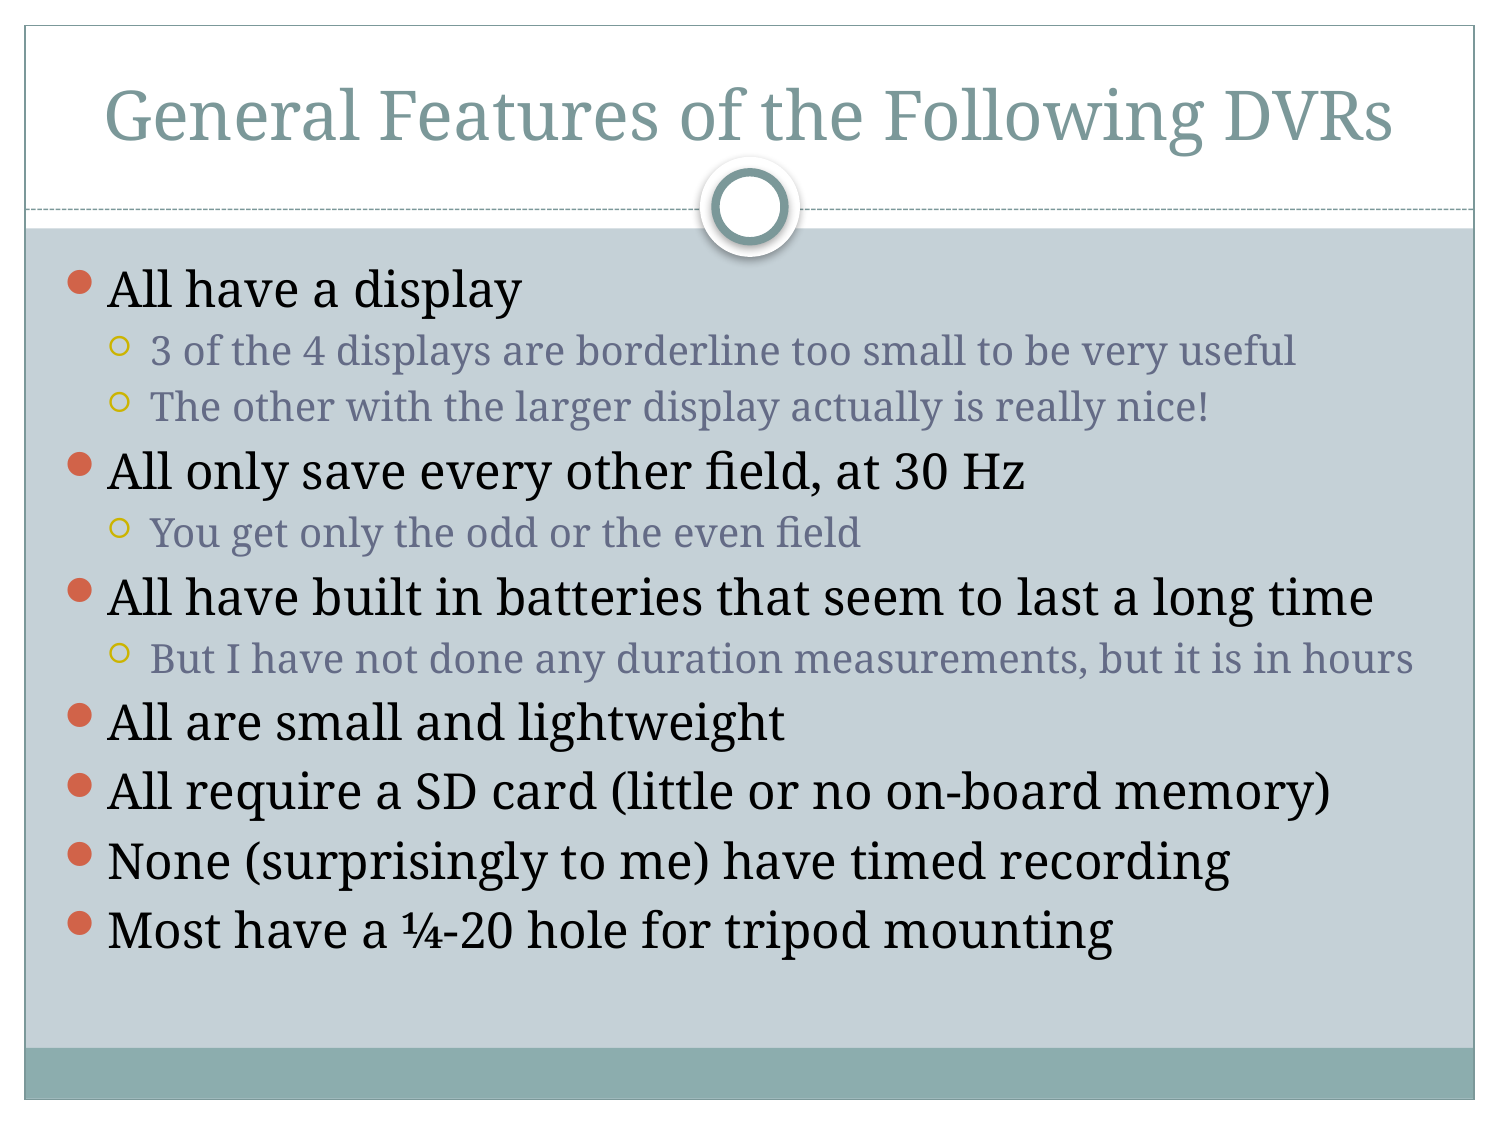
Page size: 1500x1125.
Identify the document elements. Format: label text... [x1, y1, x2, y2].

title General Features of the Following DVRs [49, 37, 1450, 162]
list All have a display 3 of the 4 displays are borderline too small to be very useful The other with the larger display actually is really nice! All only save every other field, at 30 Hz You get only the odd or the even field All have built in batteries that seem to last a long time But I have not done any duration measurements, but it is in hours All are small and lightweight All require a SD card (little or no on-board memory) None (surprisingly to me) have timed recording Most have a ¼-20 hole for tripod mounting [49, 250, 1445, 1001]
